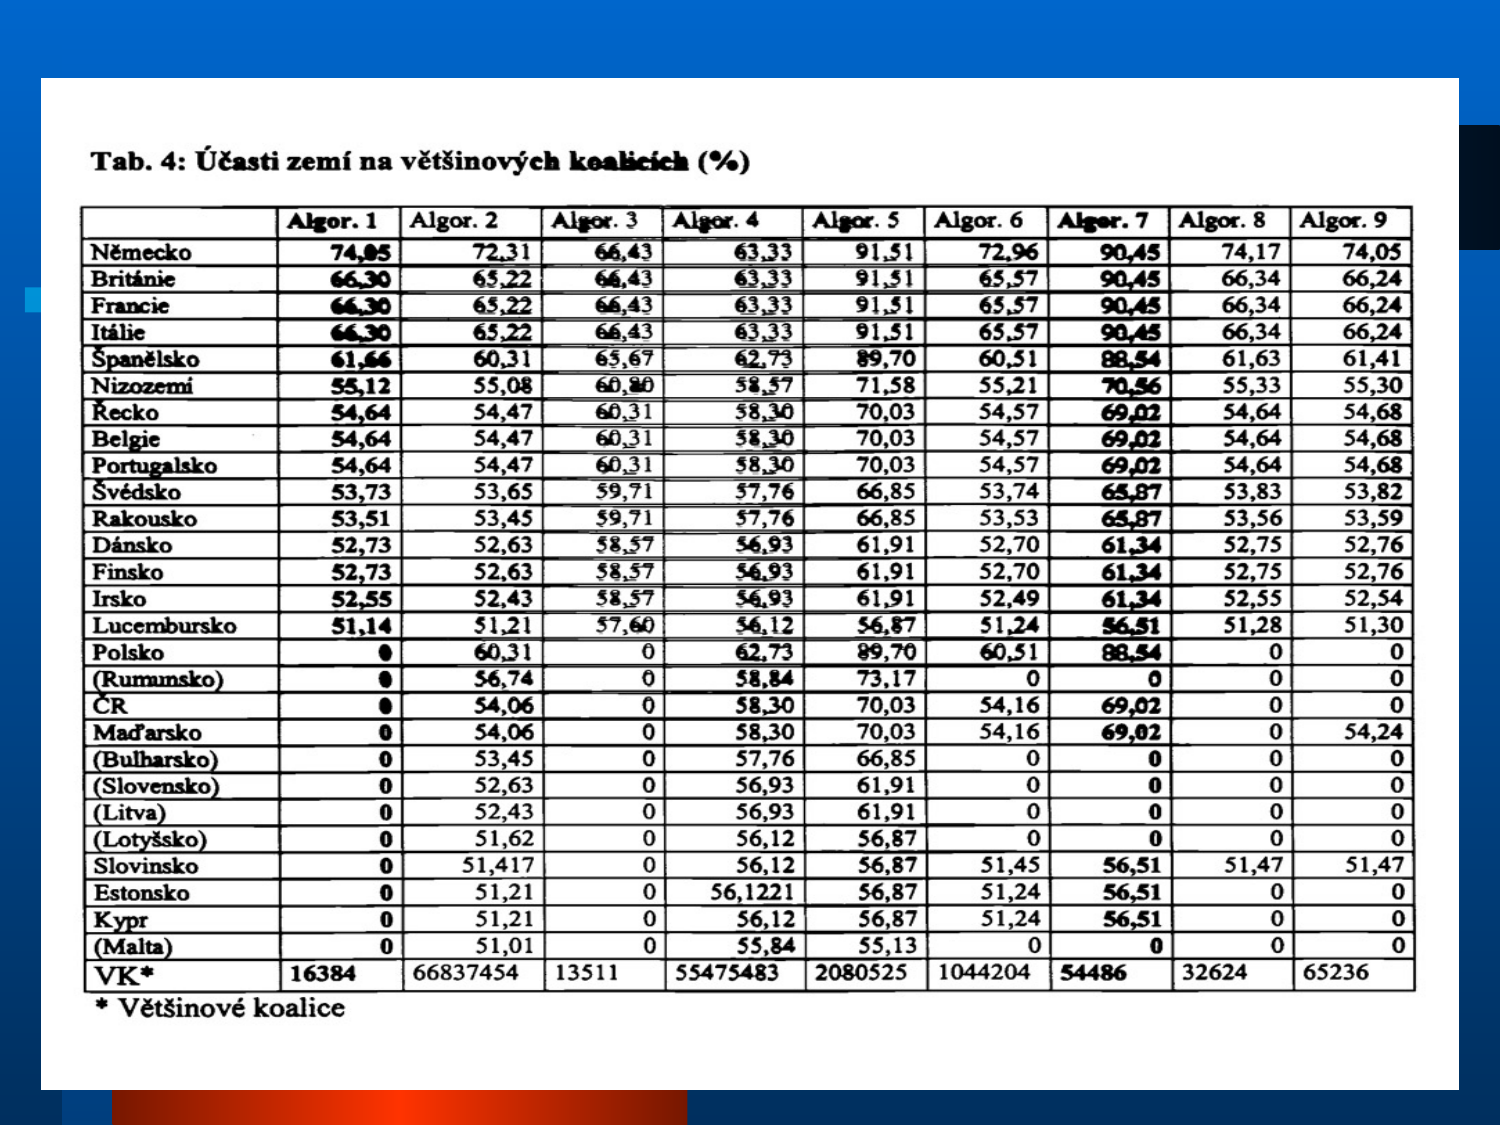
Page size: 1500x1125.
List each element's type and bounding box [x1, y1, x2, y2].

picture [40, 77, 1460, 1090]
